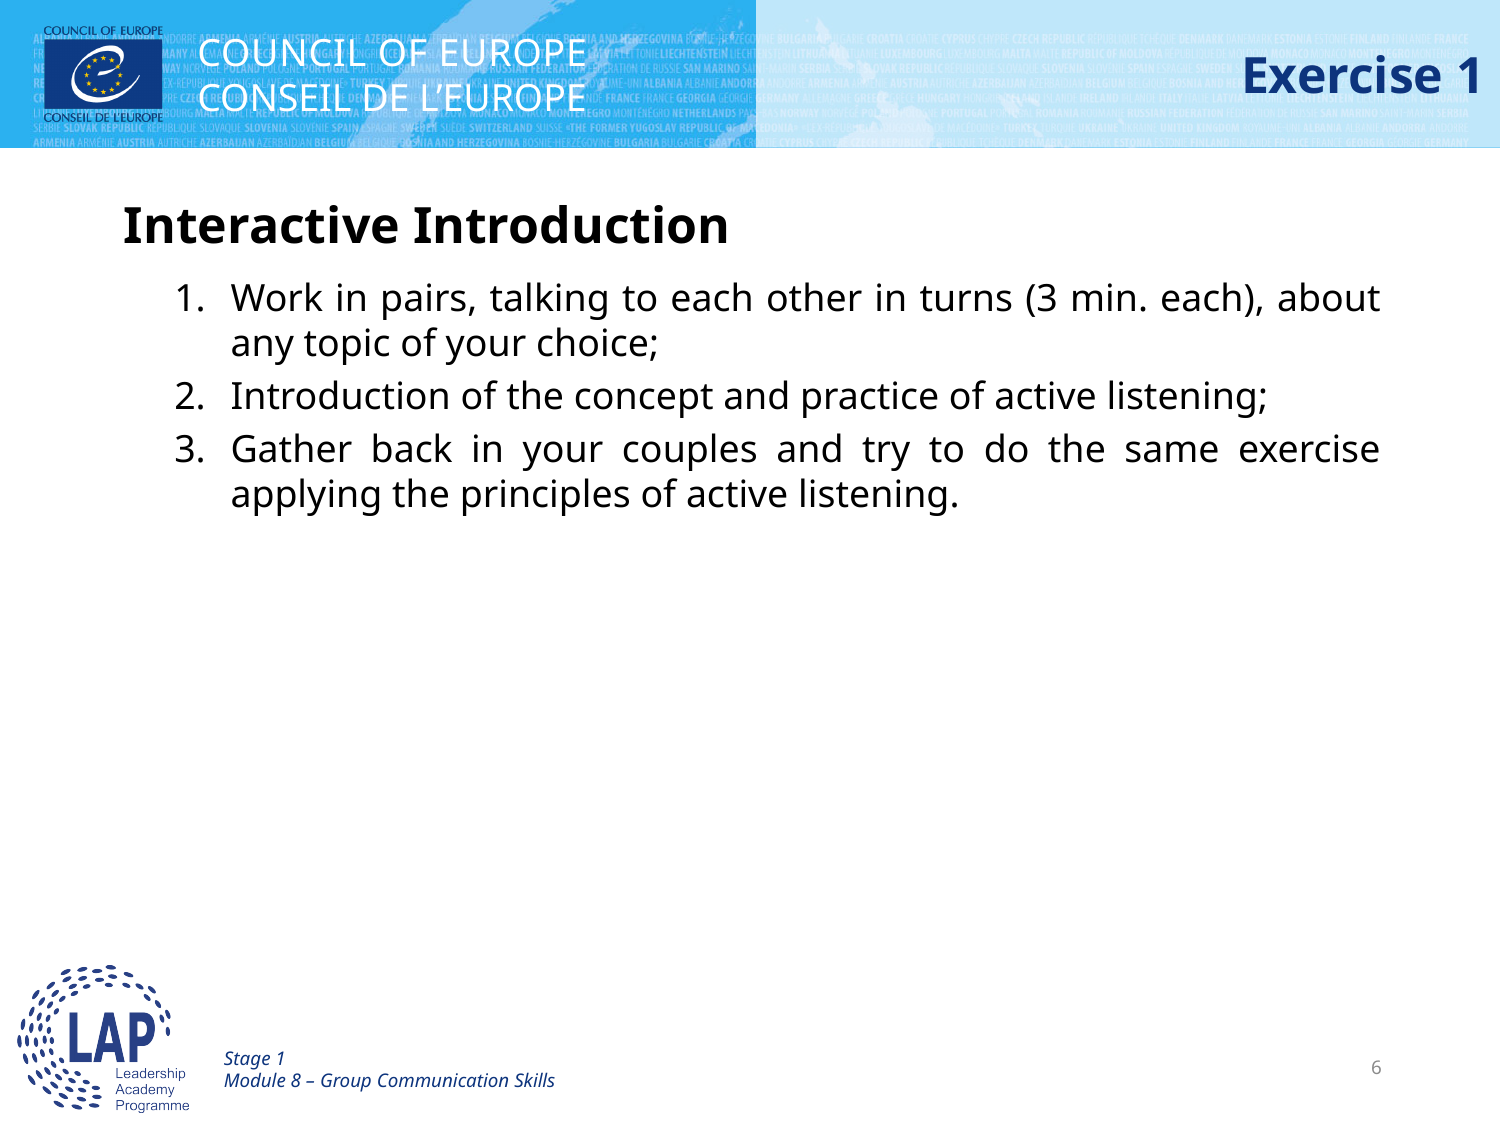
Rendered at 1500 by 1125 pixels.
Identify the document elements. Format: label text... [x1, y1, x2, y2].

footer Stage 1 Module 8 – Group Communication Skills [209, 1039, 946, 1099]
slide_number 6 [1313, 1039, 1397, 1099]
title Exercise 1 [756, 0, 1500, 148]
picture [17, 965, 189, 1113]
picture [0, 0, 756, 148]
list Interactive Introduction Work in pairs, talking to each other in turns (3 min. each), about any topic of your choice; Introduction of the concept and practice of active listening; Gather back in your couples and try to do the same exercise applying the principles of active listening. [103, 186, 1397, 1001]
